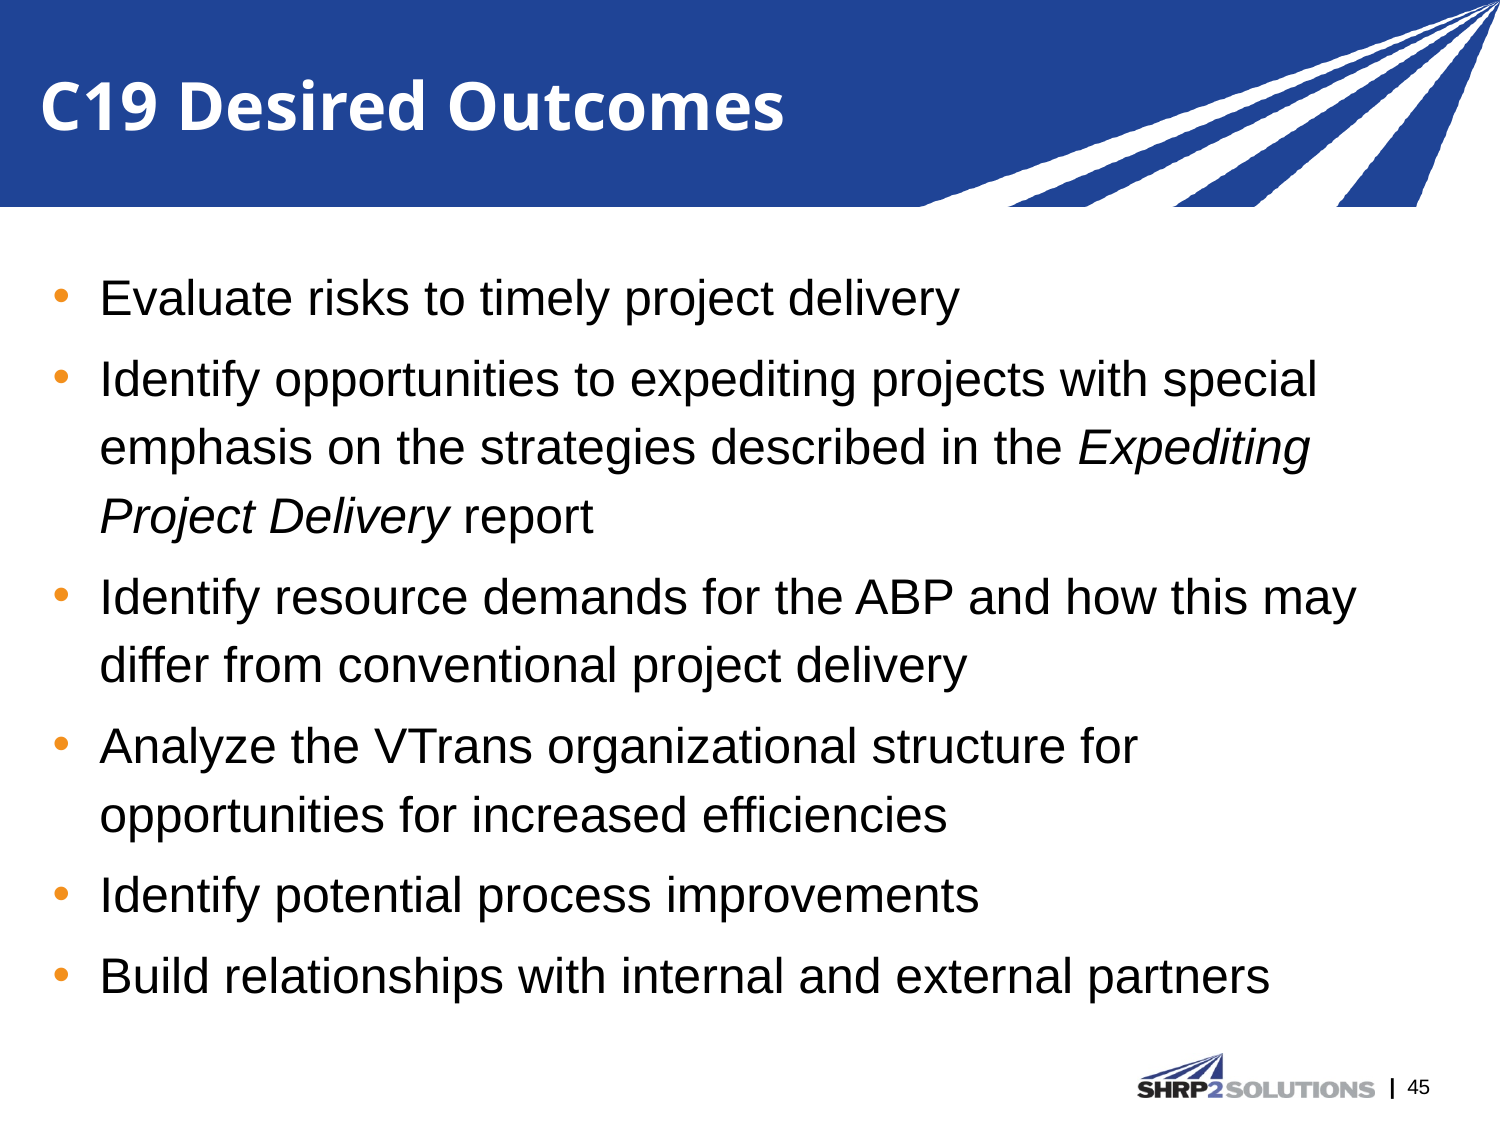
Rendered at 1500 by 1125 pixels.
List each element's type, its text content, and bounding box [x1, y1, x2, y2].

title C19 Desired Outcomes [24, 44, 1301, 163]
picture [1137, 1053, 1375, 1098]
list Evaluate risks to timely project delivery Identify opportunities to expediting projects with special emphasis on the strategies described in the Expediting Project Delivery report Identify resource demands for the ABP and how this may differ from conventional project delivery Analyze the VTrans organizational structure for opportunities for increased efficiencies Identify potential process improvements Build relationships with internal and external partners [37, 249, 1450, 1013]
picture [0, 0, 1500, 207]
